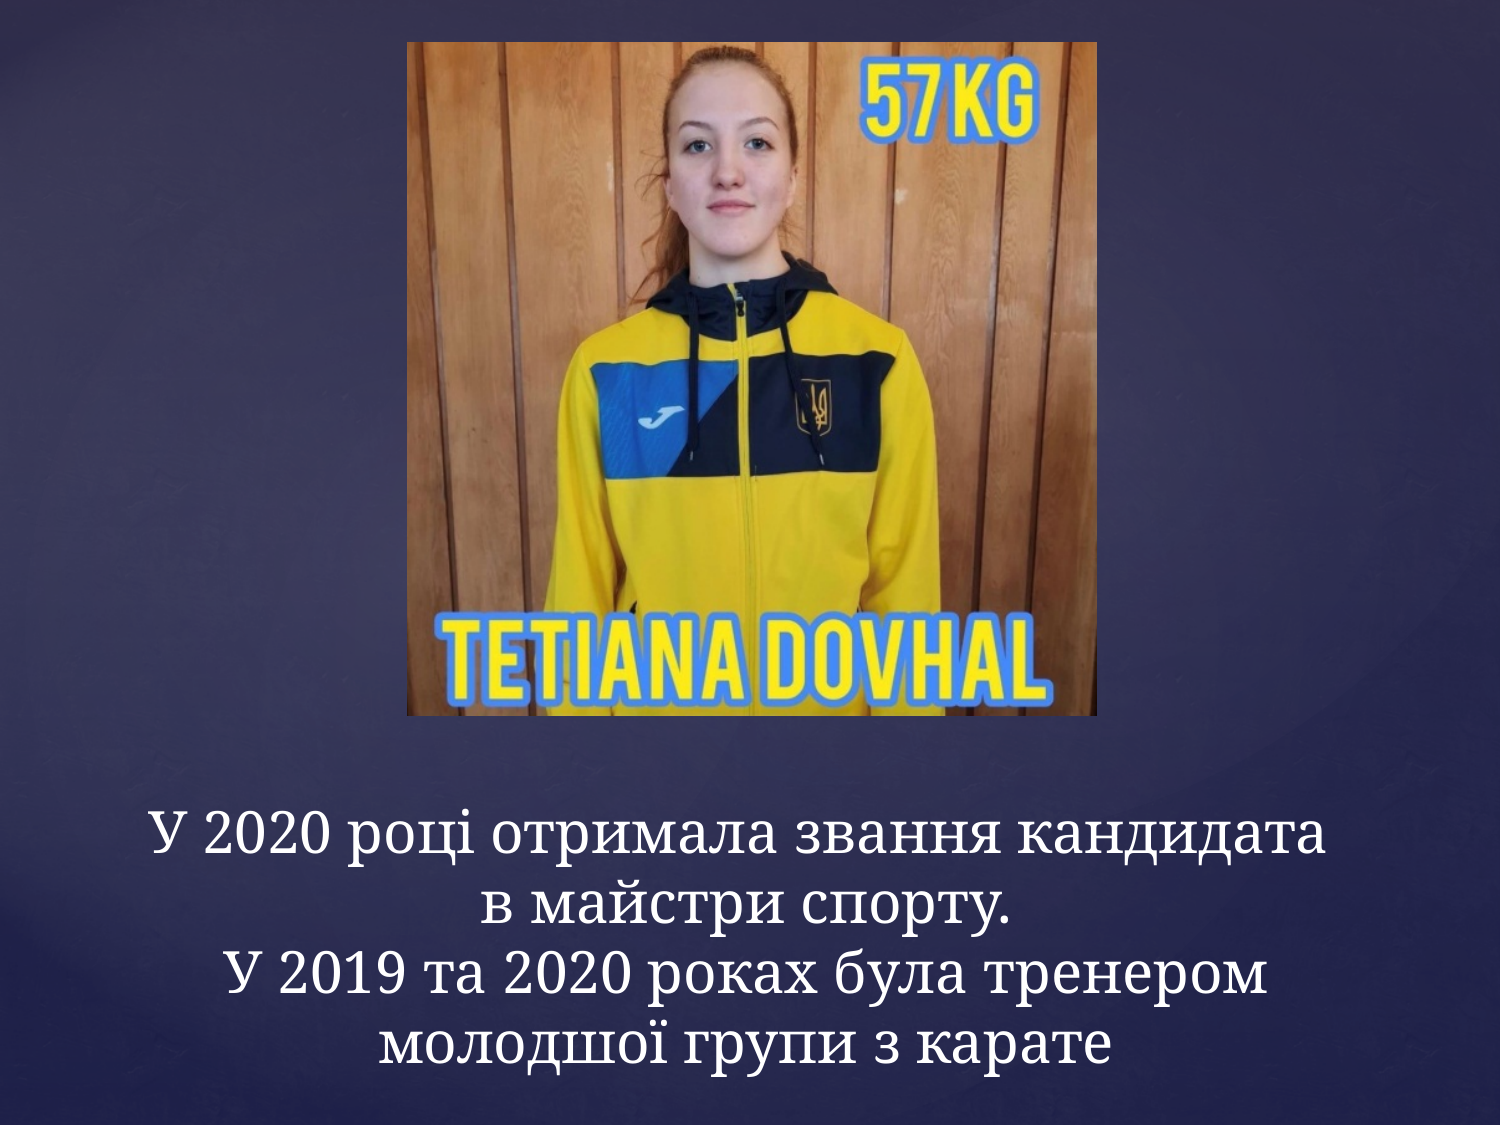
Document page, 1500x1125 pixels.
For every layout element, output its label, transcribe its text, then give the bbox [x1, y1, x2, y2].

title У 2020 році отримала звання кандидата в майстри спорту. У 2019 та 2020 роках була тренером молодшої групи з карате [127, 800, 1365, 1083]
picture [407, 42, 1097, 717]
